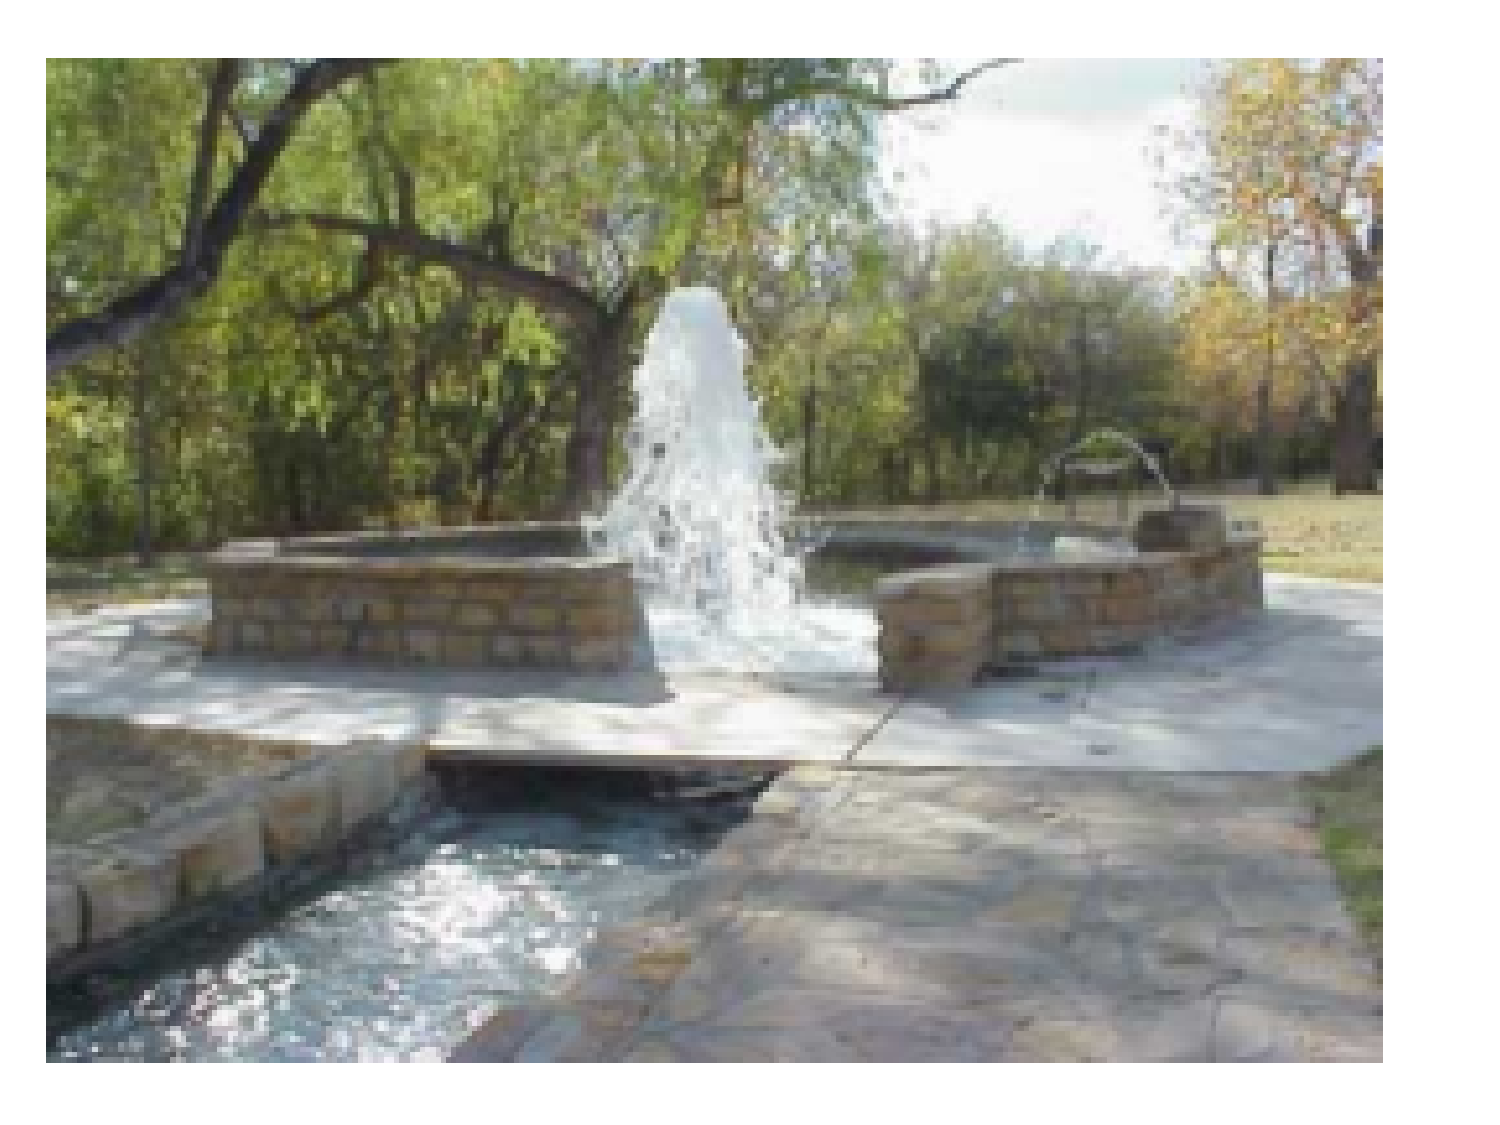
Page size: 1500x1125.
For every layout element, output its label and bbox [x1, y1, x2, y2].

picture [46, 58, 1383, 1063]
